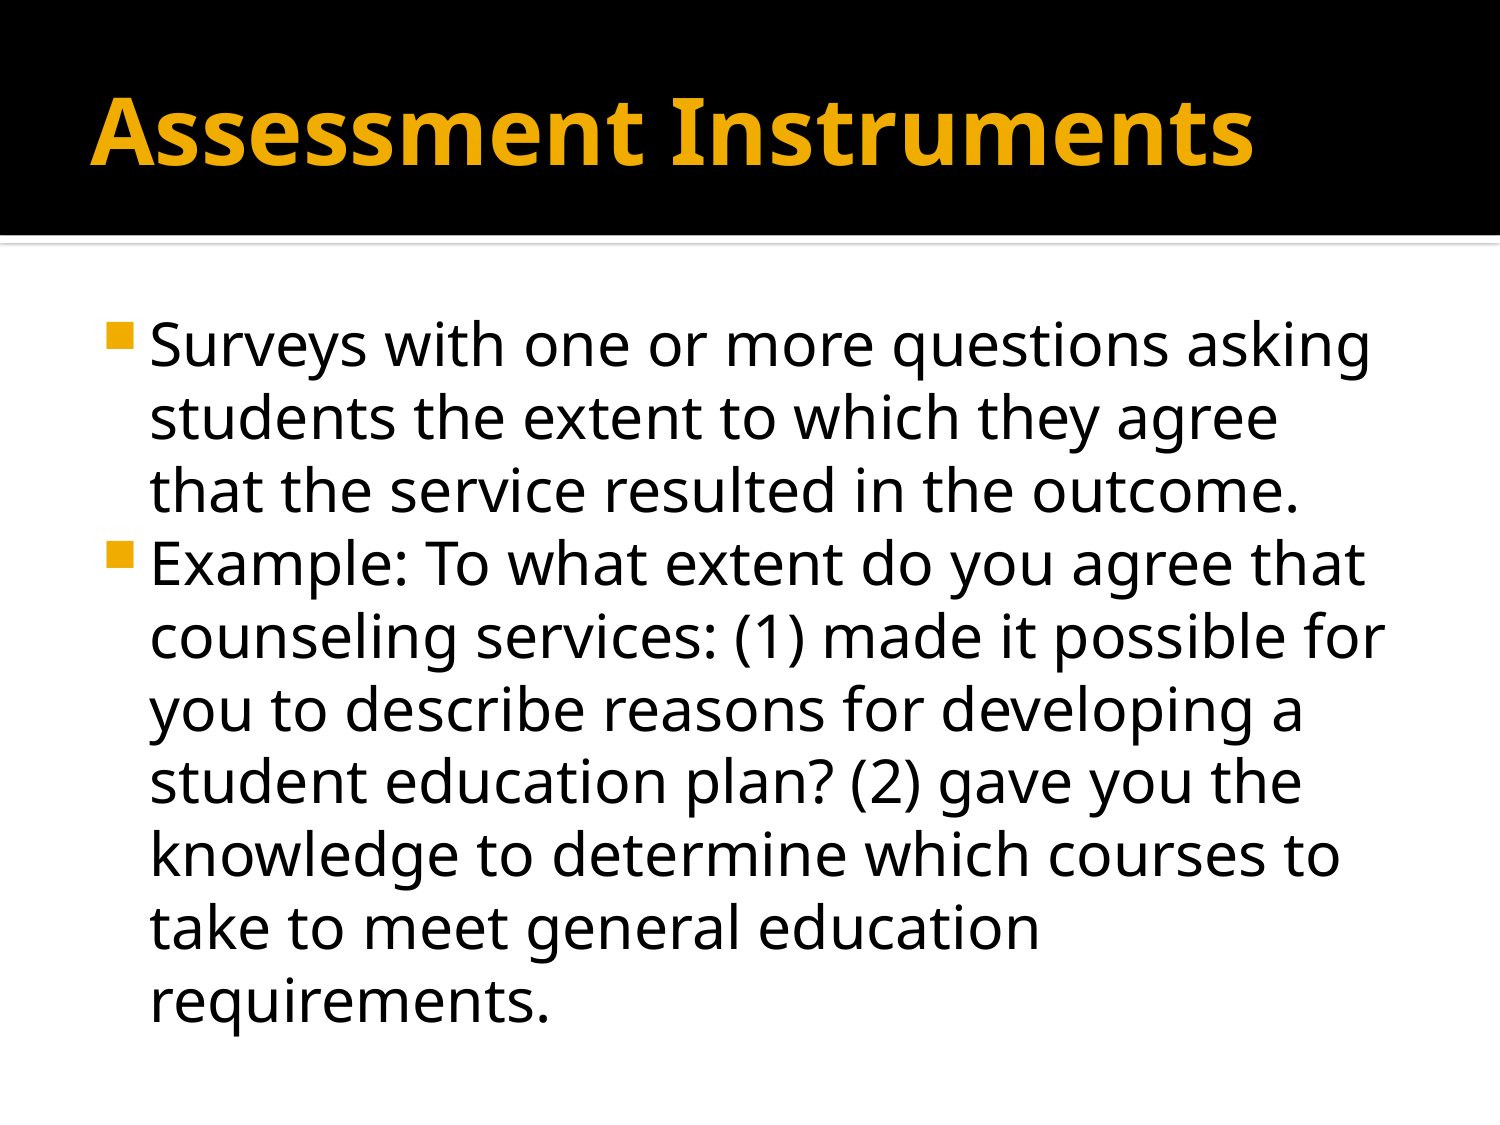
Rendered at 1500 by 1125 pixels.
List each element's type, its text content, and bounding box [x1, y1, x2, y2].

list Surveys with one or more questions asking students the extent to which they agree that the service resulted in the outcome. Example: To what extent do you agree that counseling services: (1) made it possible for you to describe reasons for developing a student education plan? (2) gave you the knowledge to determine which courses to take to meet general education requirements. [75, 291, 1425, 1050]
title Assessment Instruments [75, 25, 1425, 231]
